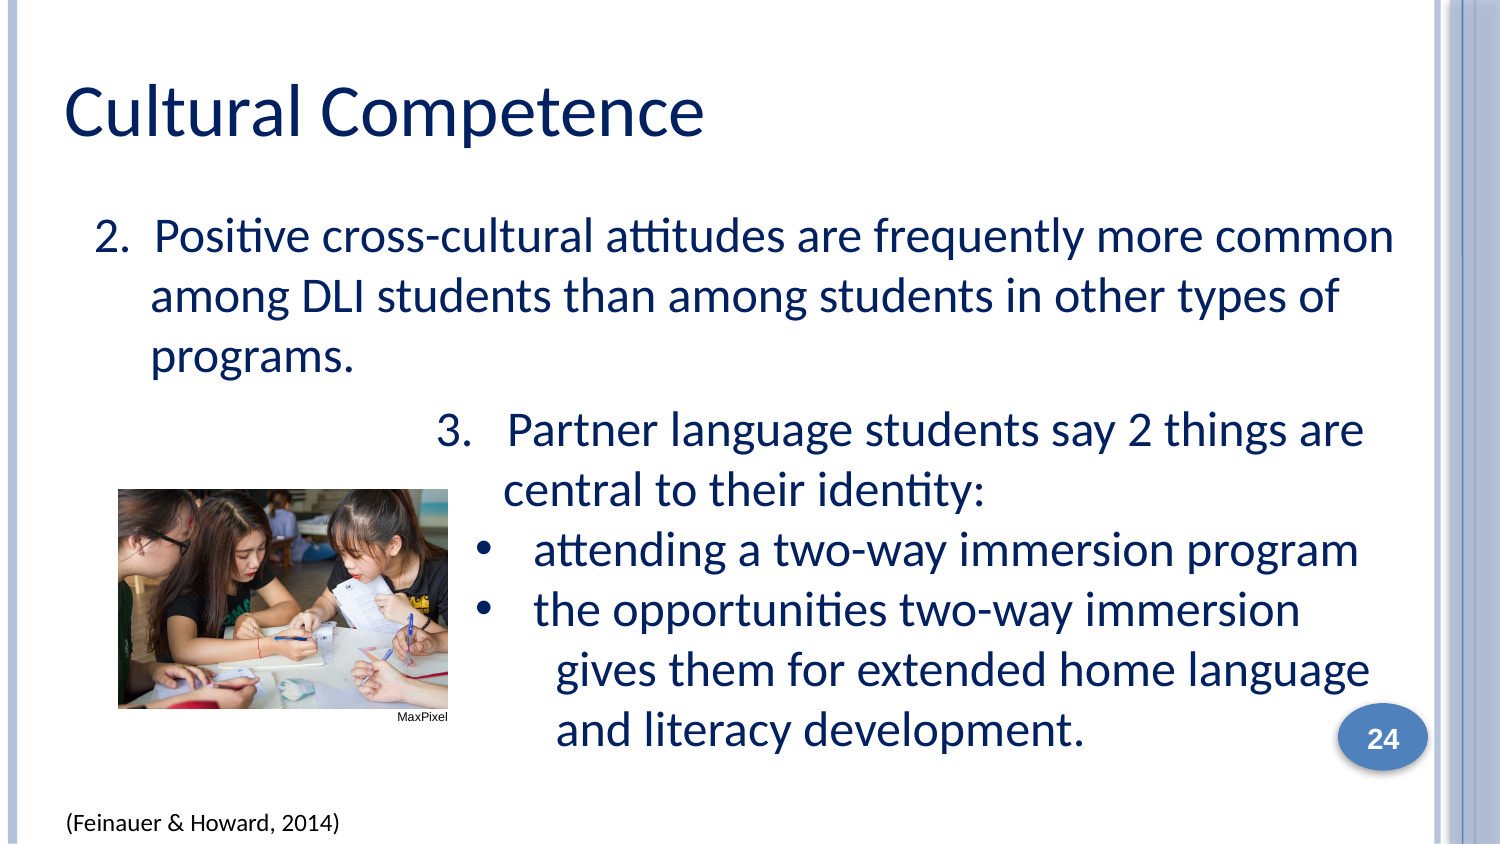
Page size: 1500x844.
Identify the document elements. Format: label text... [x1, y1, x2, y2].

list [102, 152, 1500, 398]
text_box (Feinauer & Howard, 2014) [50, 798, 356, 844]
text_box 2. Positive cross-cultural attitudes are frequently more common among DLI students than among students in other types of programs. [79, 195, 1434, 451]
text_box Cultural Competence [50, 54, 1489, 159]
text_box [117, 488, 465, 733]
slide_number 24 [1333, 705, 1434, 770]
text_box 3. Partner language students say 2 things are central to their identity: attending a two-way immersion program the opportunities two-way immersion gives them for extended home language and literacy development. [420, 389, 1440, 765]
